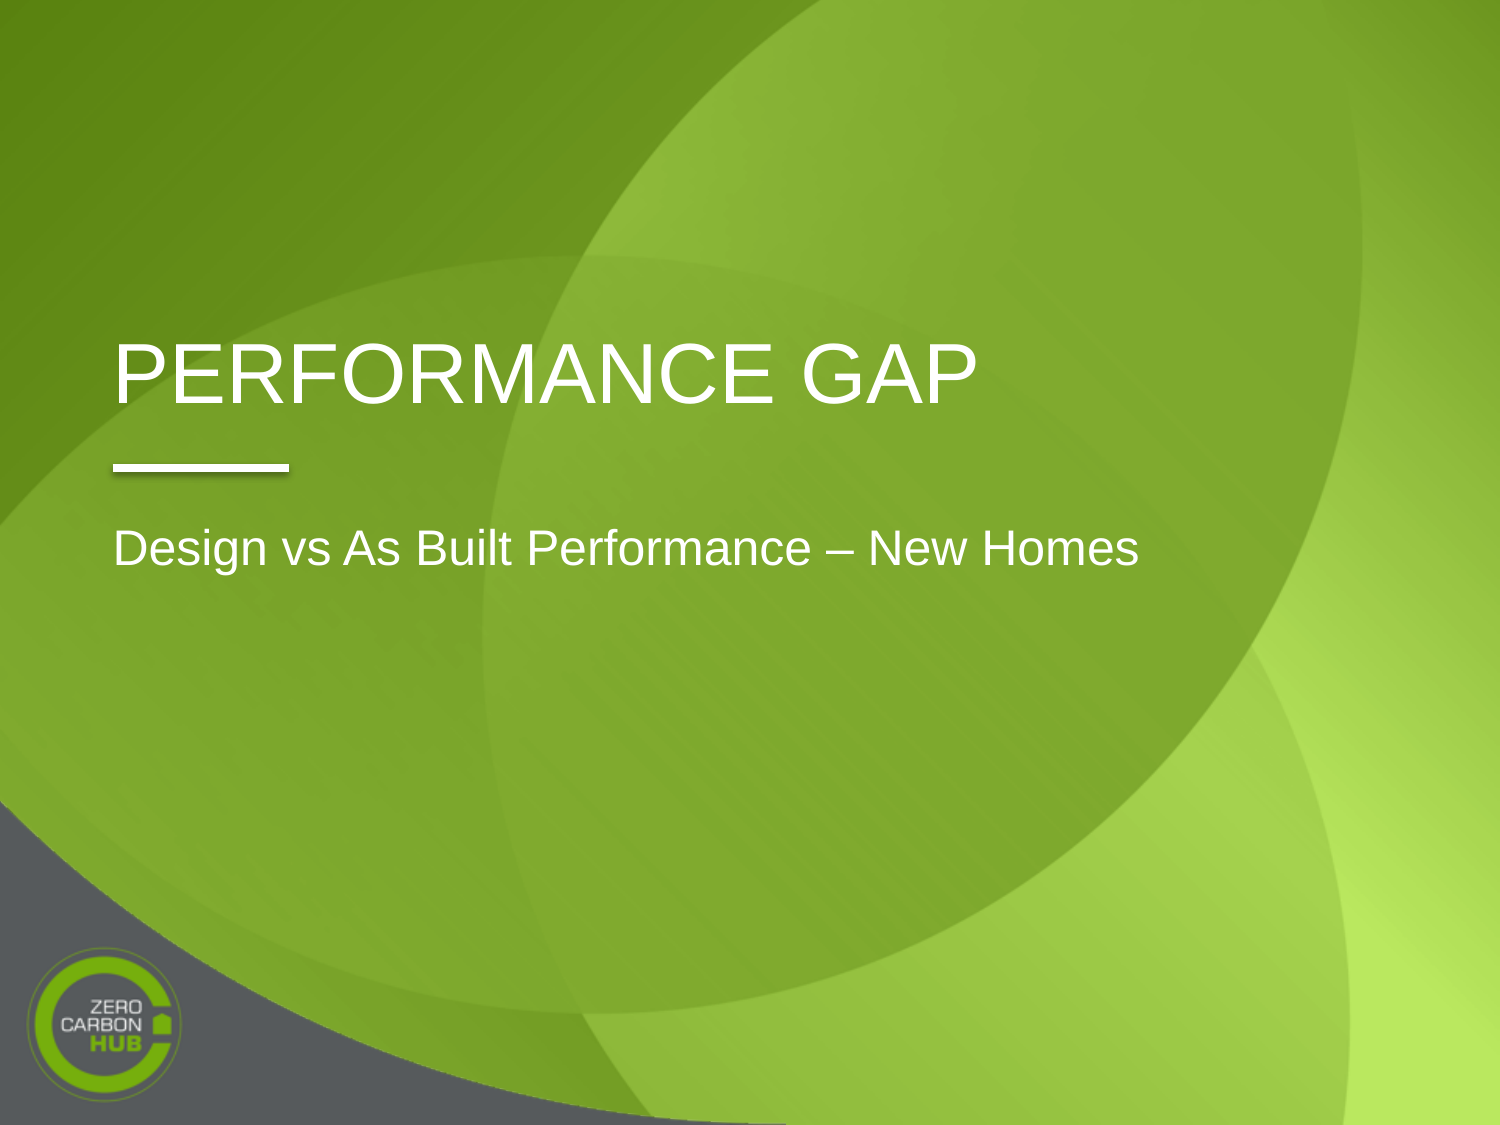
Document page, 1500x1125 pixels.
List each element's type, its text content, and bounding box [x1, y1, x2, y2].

subtitle Design vs As Built Performance – New Homes [112, 515, 1365, 752]
picture [0, 0, 1500, 1125]
title Performance gap [112, 178, 1365, 421]
